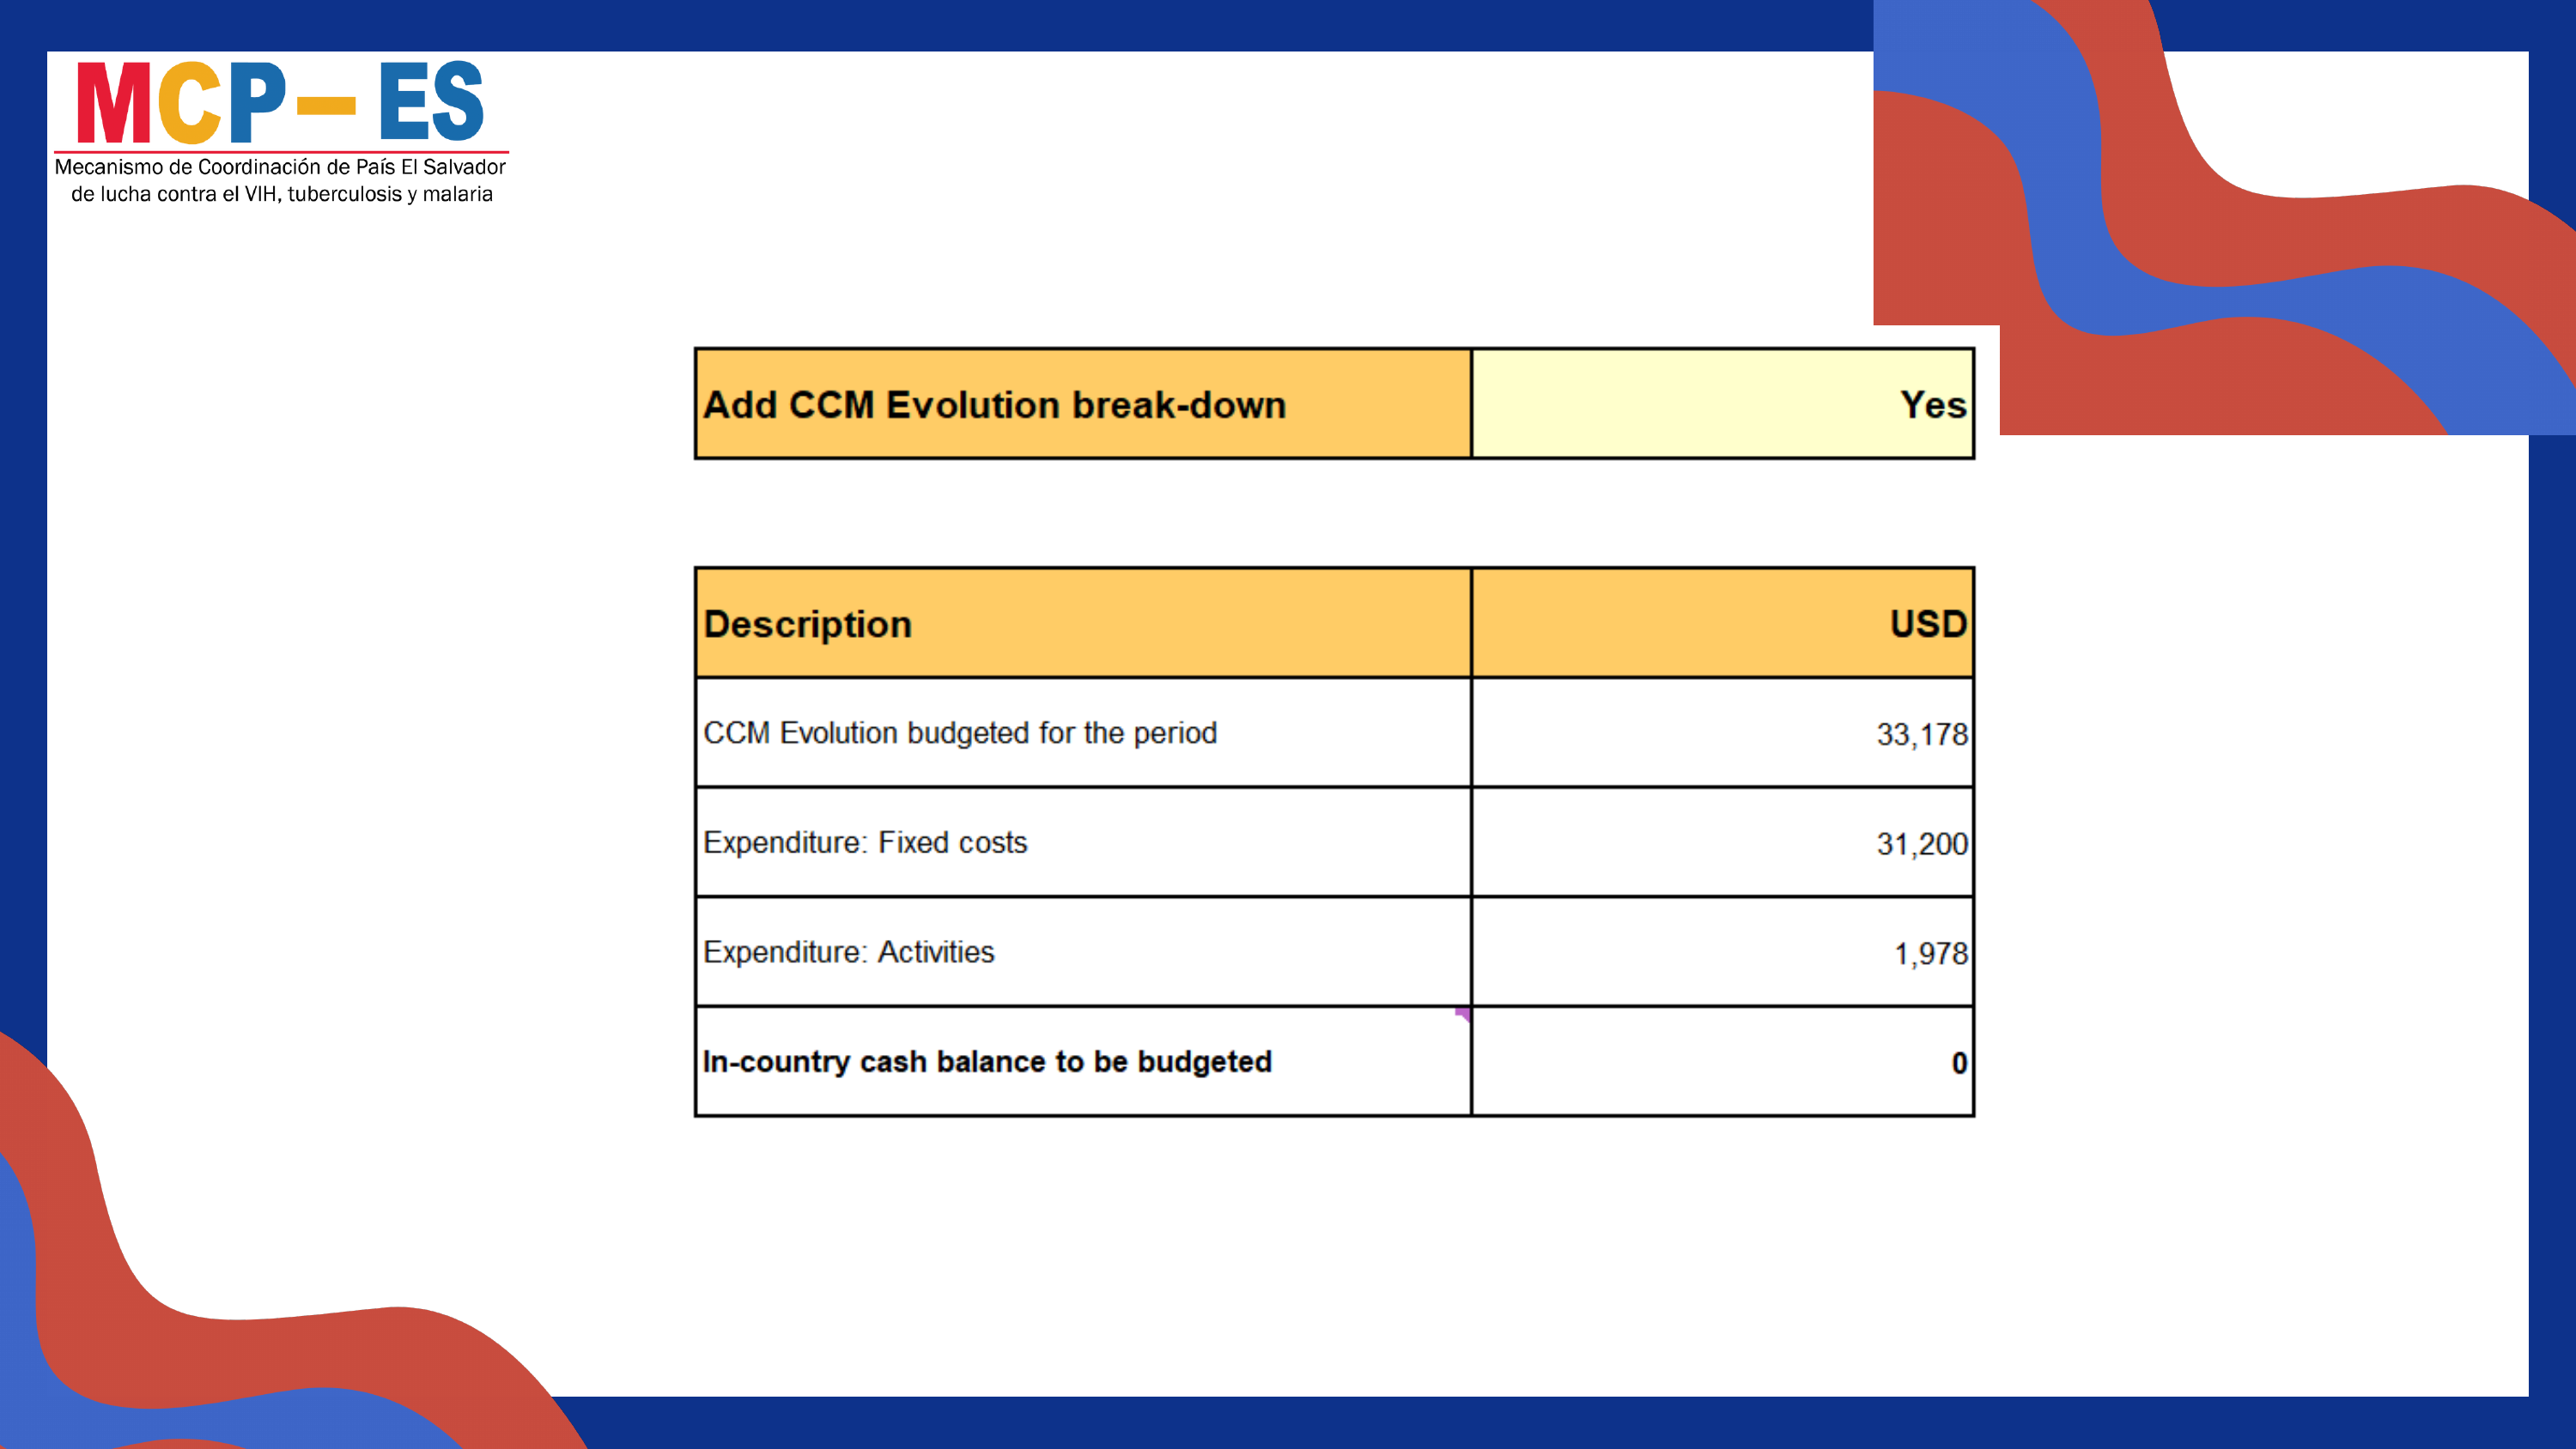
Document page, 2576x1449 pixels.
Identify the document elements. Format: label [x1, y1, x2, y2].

text_box [0, 977, 641, 1449]
text_box [1873, 0, 2576, 435]
picture [655, 324, 2000, 1124]
text_box [46, 52, 2530, 1397]
